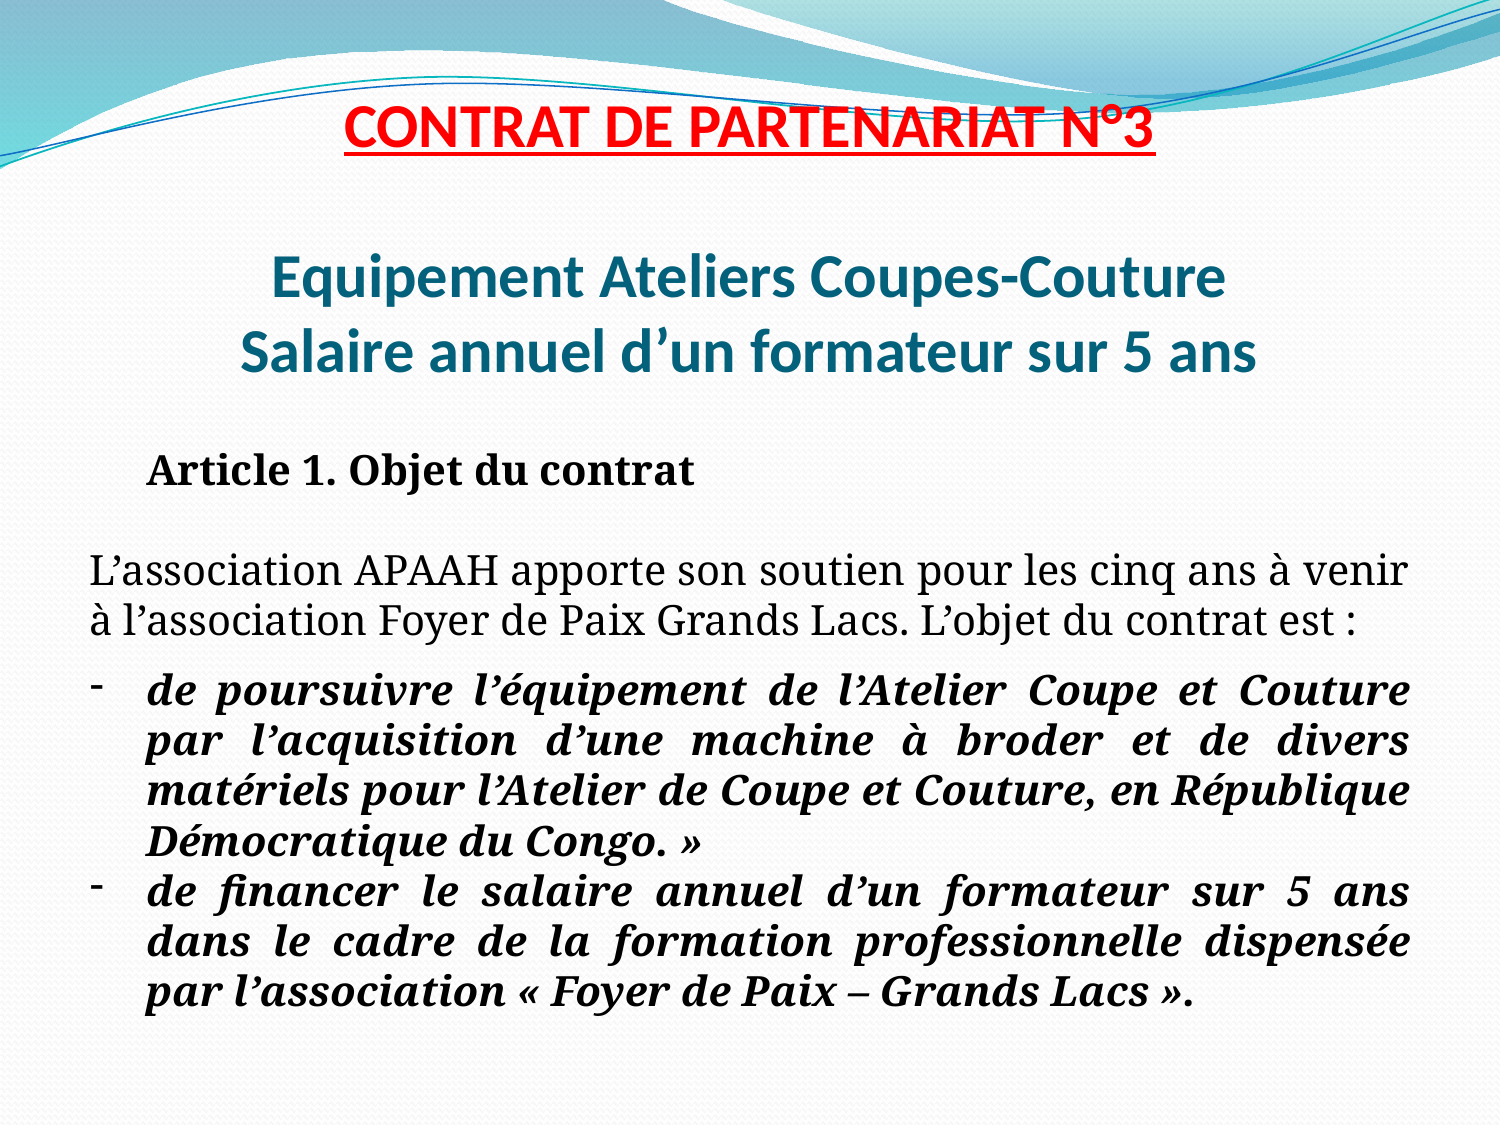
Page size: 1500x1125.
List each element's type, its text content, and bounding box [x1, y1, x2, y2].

text_box Article 1. Objet du contrat L’association APAAH apporte son soutien pour les cinq ans à venir à l’association Foyer de Paix Grands Lacs. L’objet du contrat est : de poursuivre l’équipement de l’Atelier Coupe et Couture par l’acquisition d’une machine à broder et de divers matériels pour l’Atelier de Coupe et Couture, en République Démocratique du Congo. » de financer le salaire annuel d’un formateur sur 5 ans dans le cadre de la formation professionnelle dispensée par l’association « Foyer de Paix – Grands Lacs ». [74, 436, 1425, 1082]
text_box CONTRAT DE PARTENARIAT N°3 Equipement Ateliers Coupes-Couture Salaire annuel d’un formateur sur 5 ans [74, 148, 1425, 386]
